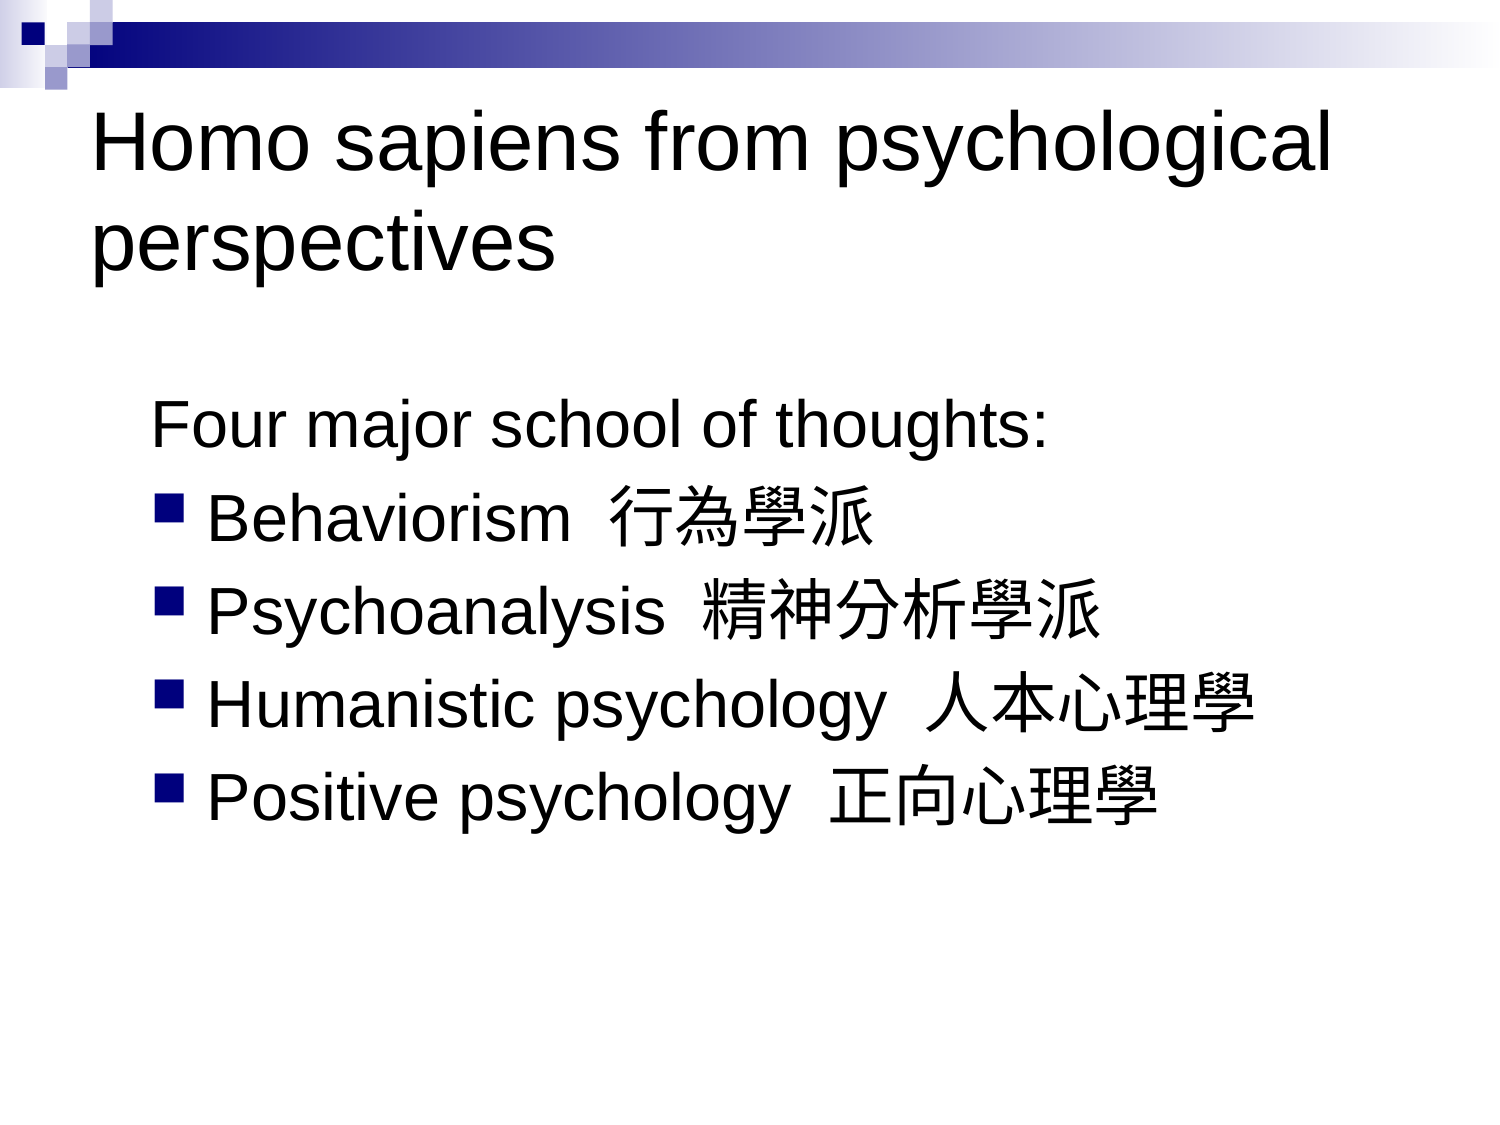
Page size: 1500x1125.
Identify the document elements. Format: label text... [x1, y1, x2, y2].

list Four major school of thoughts: Behaviorism 行為學派 Psychoanalysis 精神分析學派 Humanistic psychology 人本心理學 Positive psychology 正向心理學 [135, 373, 1425, 1011]
title Homo sapiens from psychological perspectives [75, 75, 1425, 300]
